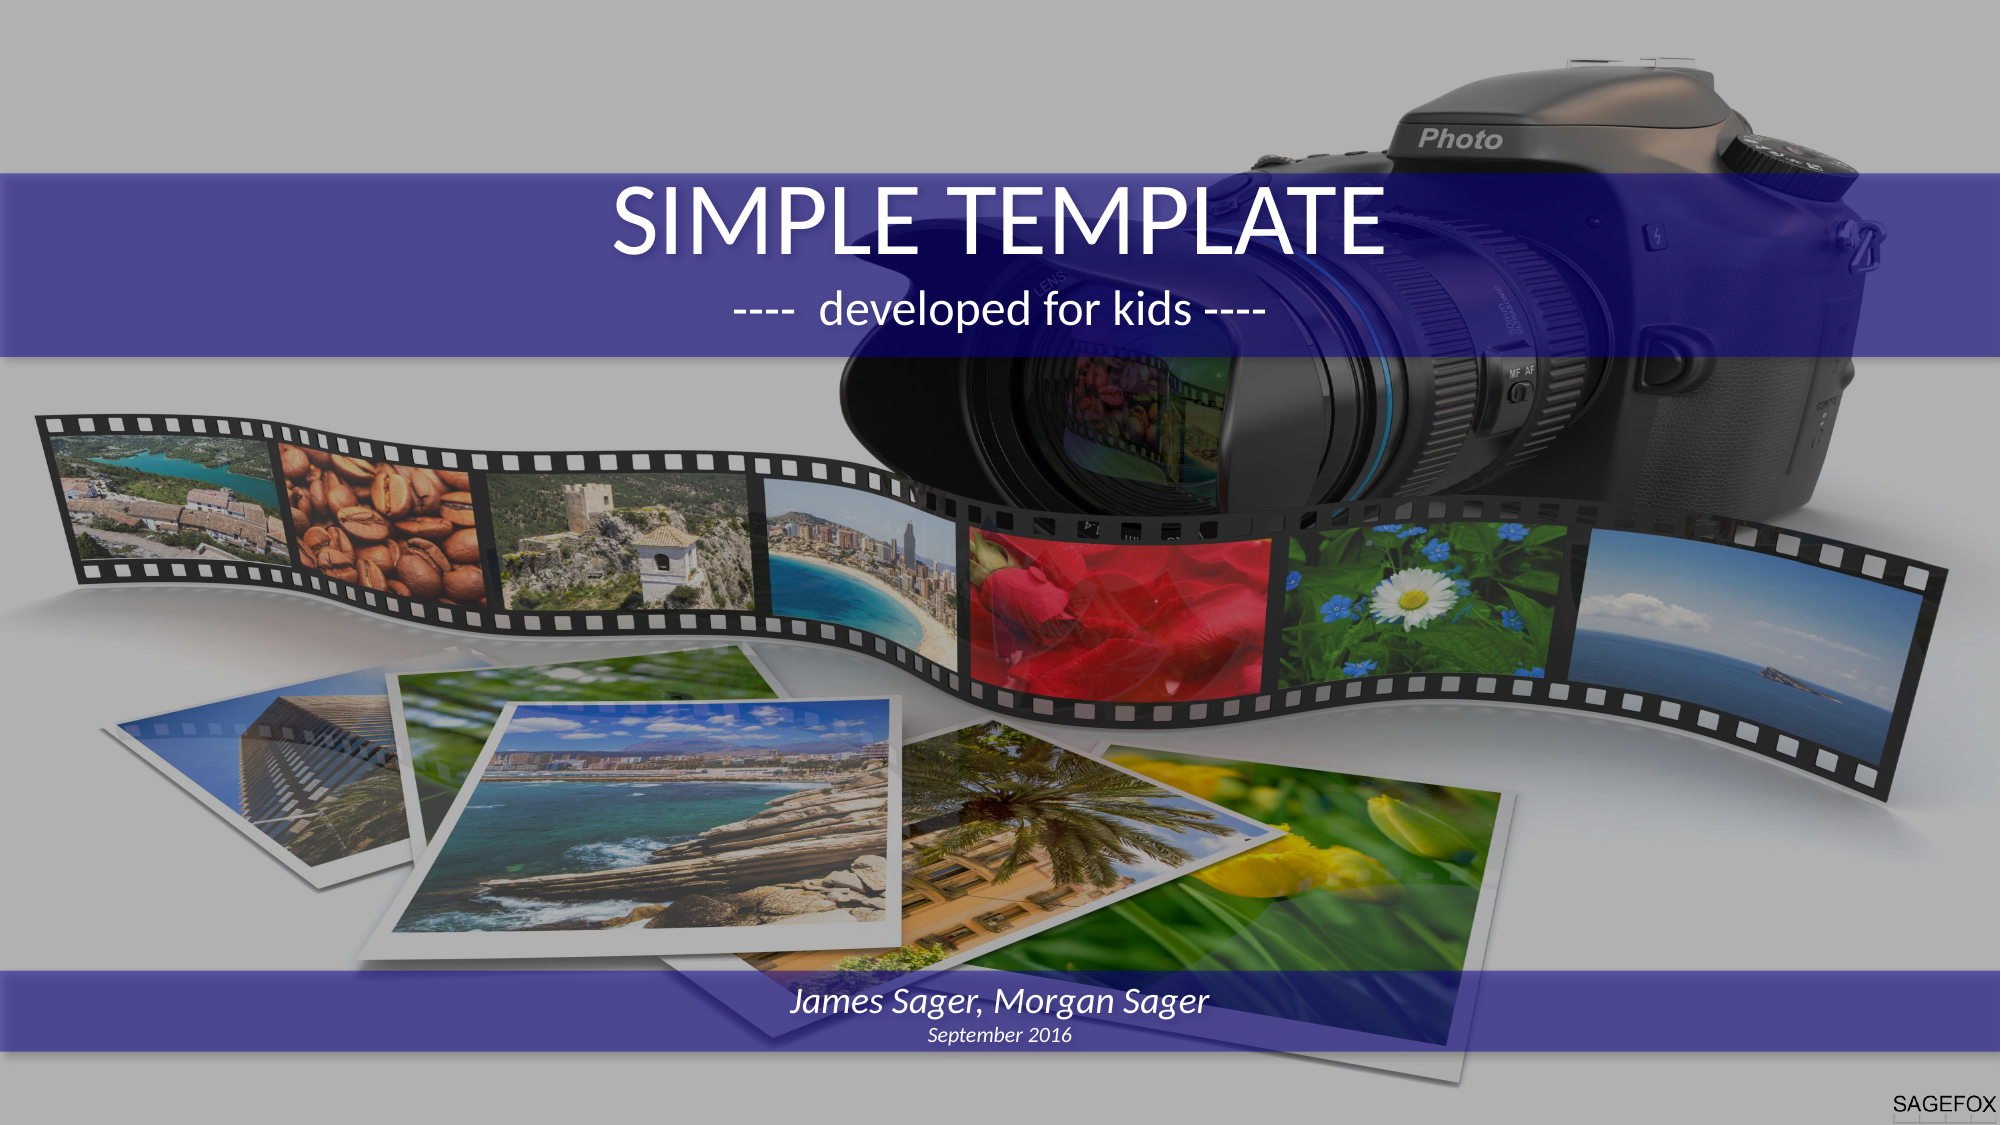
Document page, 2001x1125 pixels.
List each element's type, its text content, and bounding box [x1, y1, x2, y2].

text_box [0, 1057, 2000, 1125]
text_box [0, 0, 2000, 172]
text_box James Sager, Morgan Sager September 2016 [0, 970, 2000, 1053]
text_box [0, 363, 2000, 970]
text_box SIMPLE TEMPLATE ---- developed for kids ---- [0, 172, 2000, 358]
